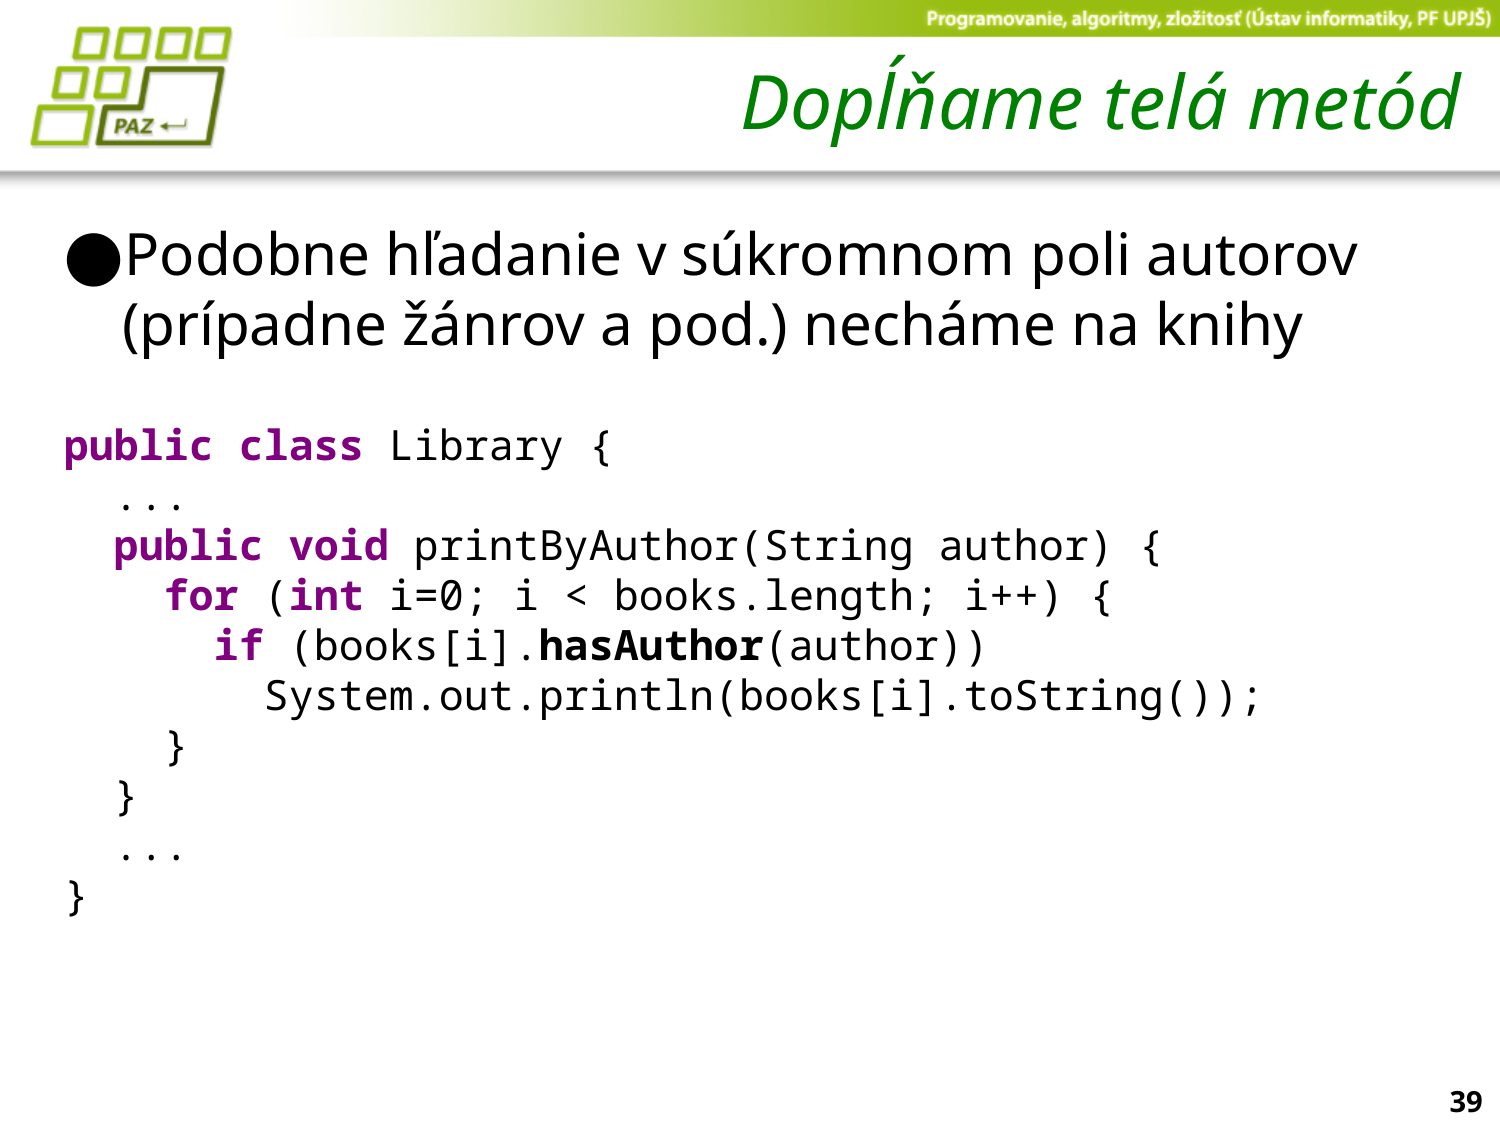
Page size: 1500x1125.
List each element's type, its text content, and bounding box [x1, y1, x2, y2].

picture [0, 0, 1500, 1125]
list Podobne hľadanie v súkromnom poli autorov (prípadne žánrov a pod.) necháme na knihy public class Library { ... public void printByAuthor(String author) { for (int i=0; i < books.length; i++) { if (books[i].hasAuthor(author)) System.out.println(books[i].toString()); } } ... } [48, 209, 1456, 1080]
title Dopĺňame telá metód [343, 46, 1477, 135]
